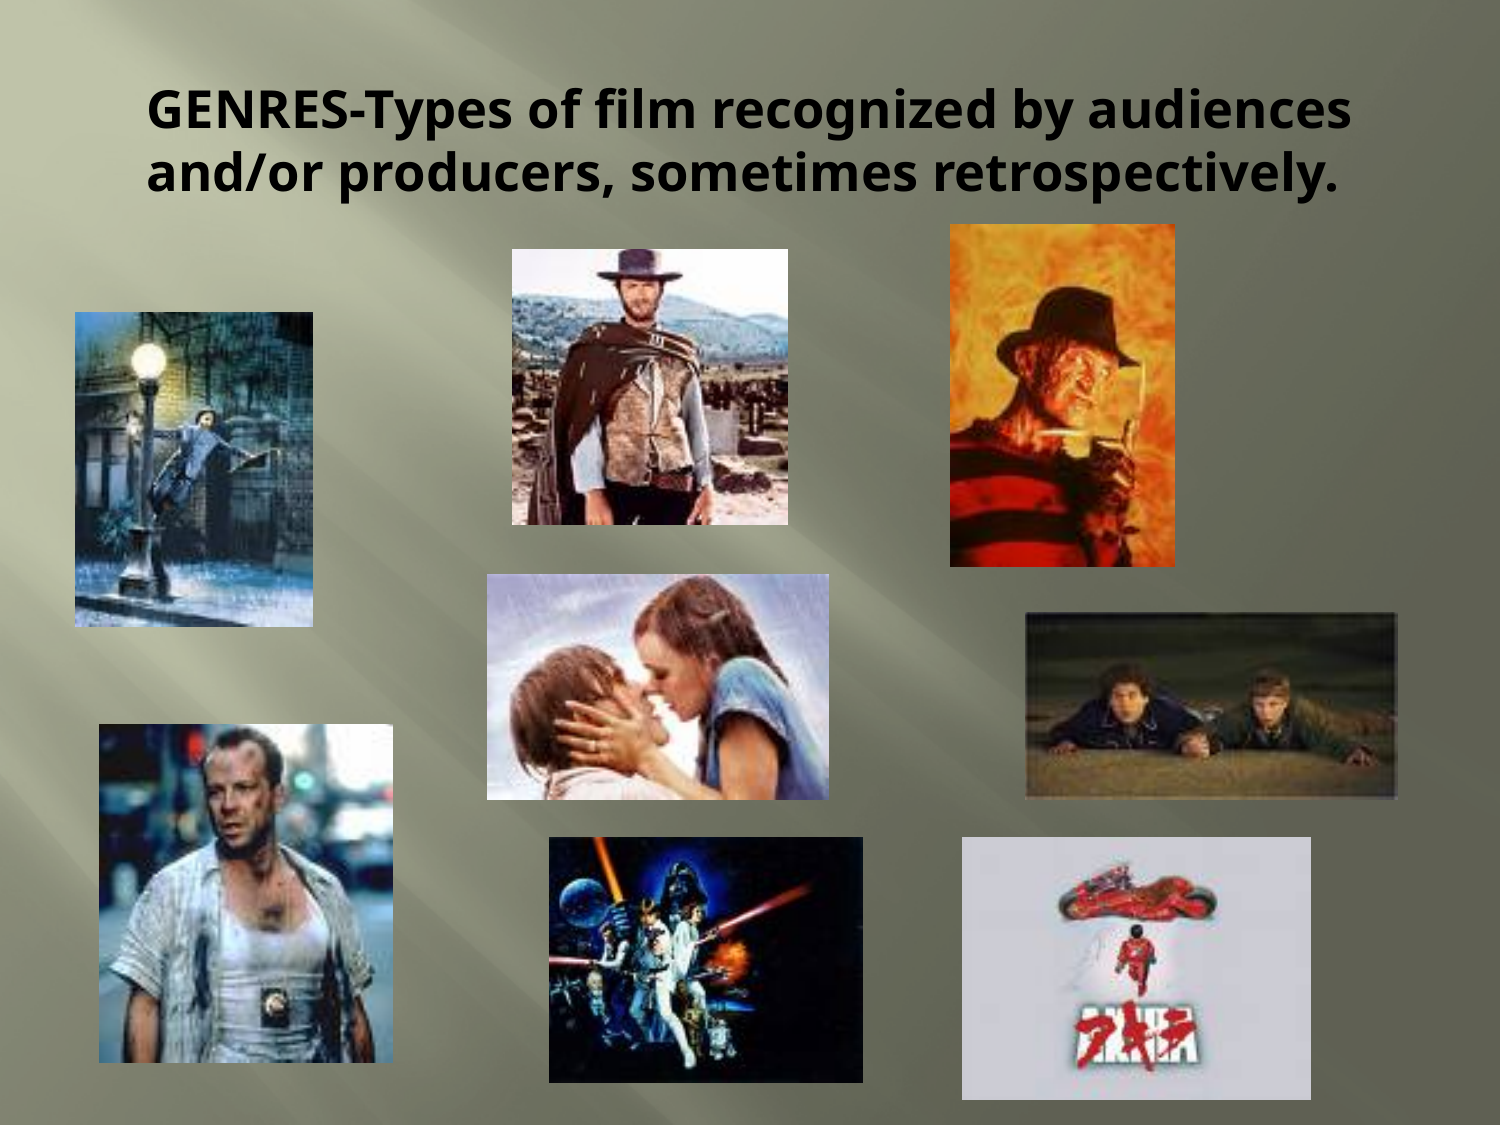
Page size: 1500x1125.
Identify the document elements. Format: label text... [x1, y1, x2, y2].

picture [487, 574, 830, 801]
picture [949, 224, 1176, 567]
picture [549, 837, 863, 1084]
picture [512, 249, 788, 526]
picture [1024, 612, 1398, 801]
picture [962, 837, 1312, 1101]
title GENRES-Types of film recognized by audiences and/or producers, sometimes retrospectively. [75, 45, 1425, 233]
picture [74, 312, 313, 627]
picture [99, 724, 393, 1063]
